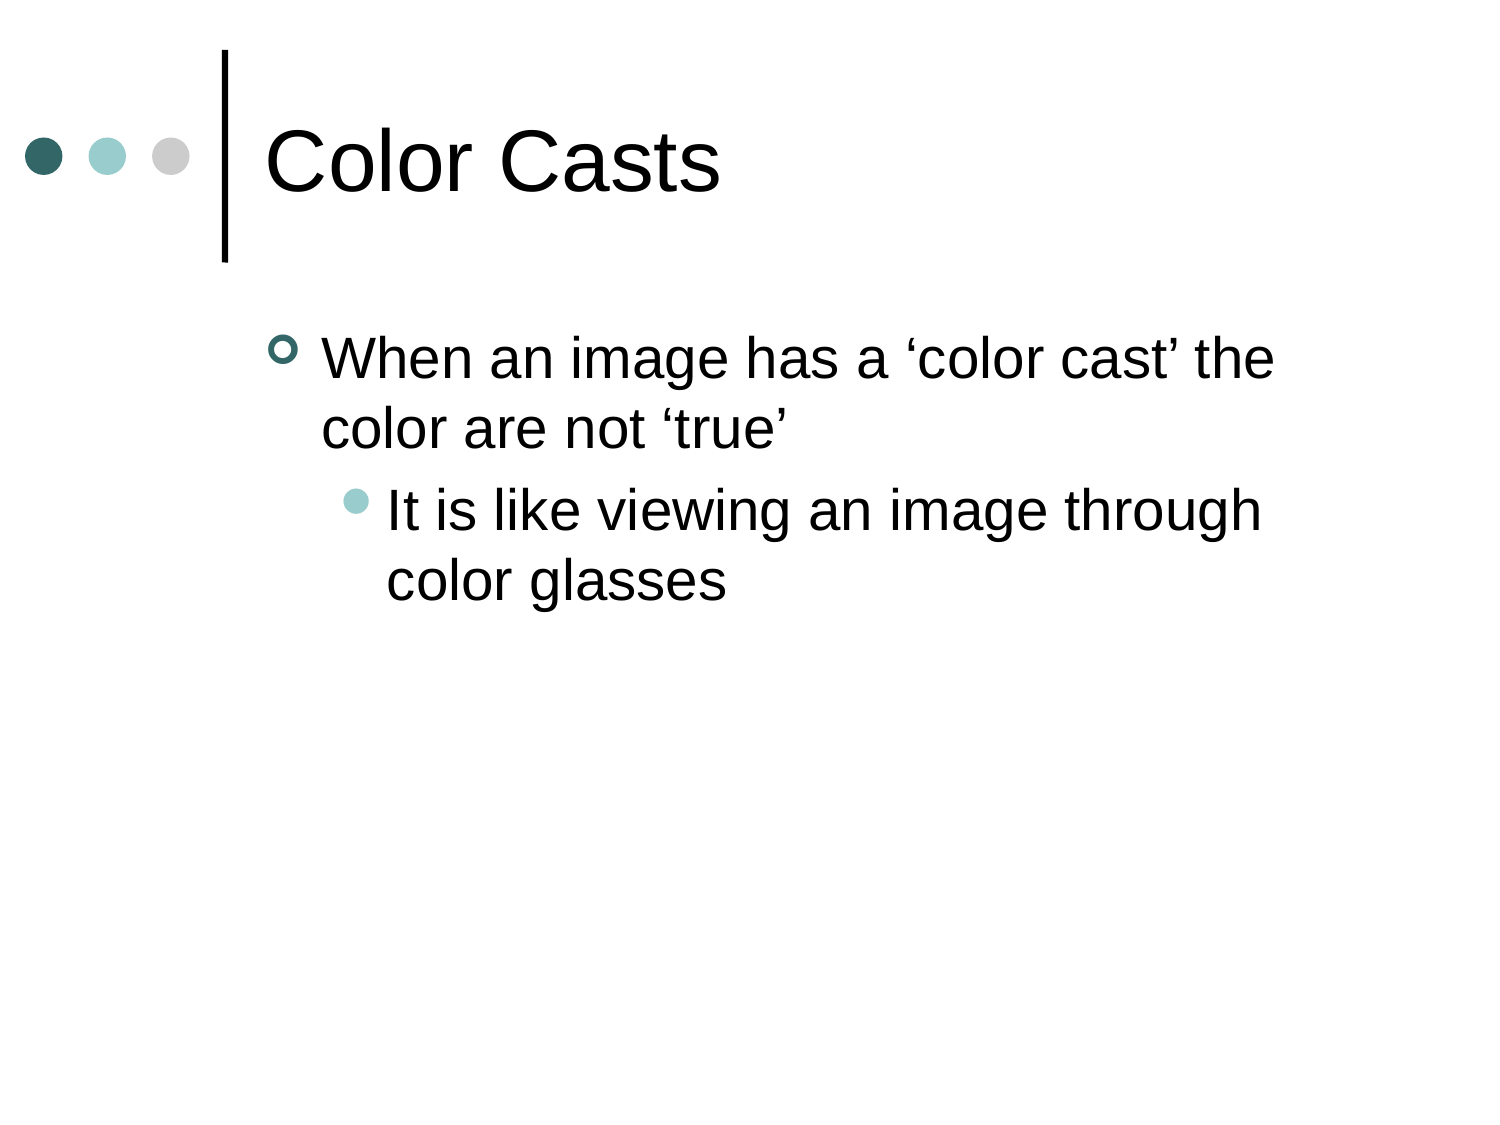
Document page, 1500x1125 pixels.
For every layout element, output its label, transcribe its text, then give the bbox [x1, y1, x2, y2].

title Color Casts [249, 30, 1401, 282]
list When an image has a ‘color cast’ the color are not ‘true’ It is like viewing an image through color glasses [249, 312, 1401, 988]
